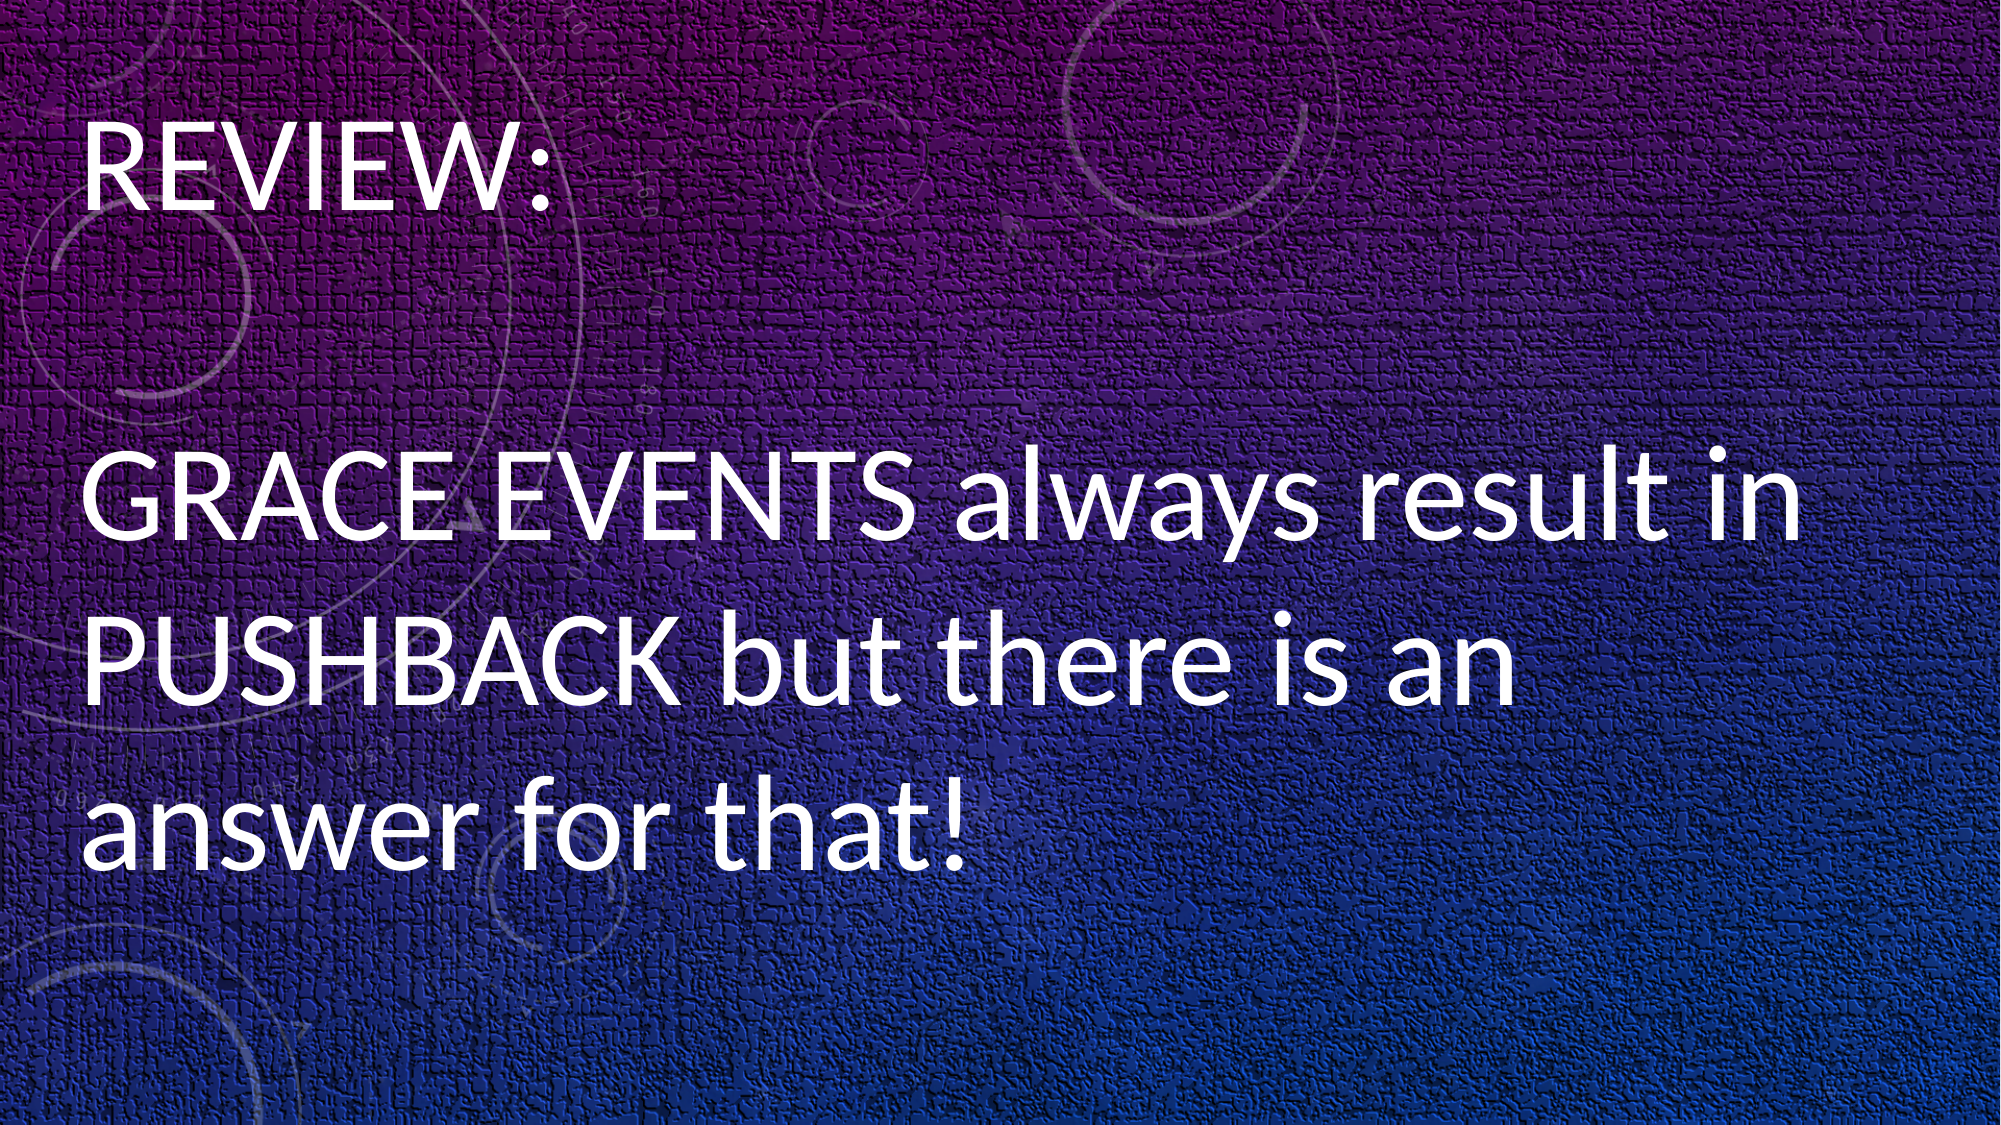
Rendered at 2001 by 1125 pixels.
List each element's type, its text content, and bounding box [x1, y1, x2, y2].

text_box REVIEW: GRACE EVENTS always result in PUSHBACK but there is an answer for that! [63, 65, 1937, 1041]
picture [0, 0, 2001, 1125]
